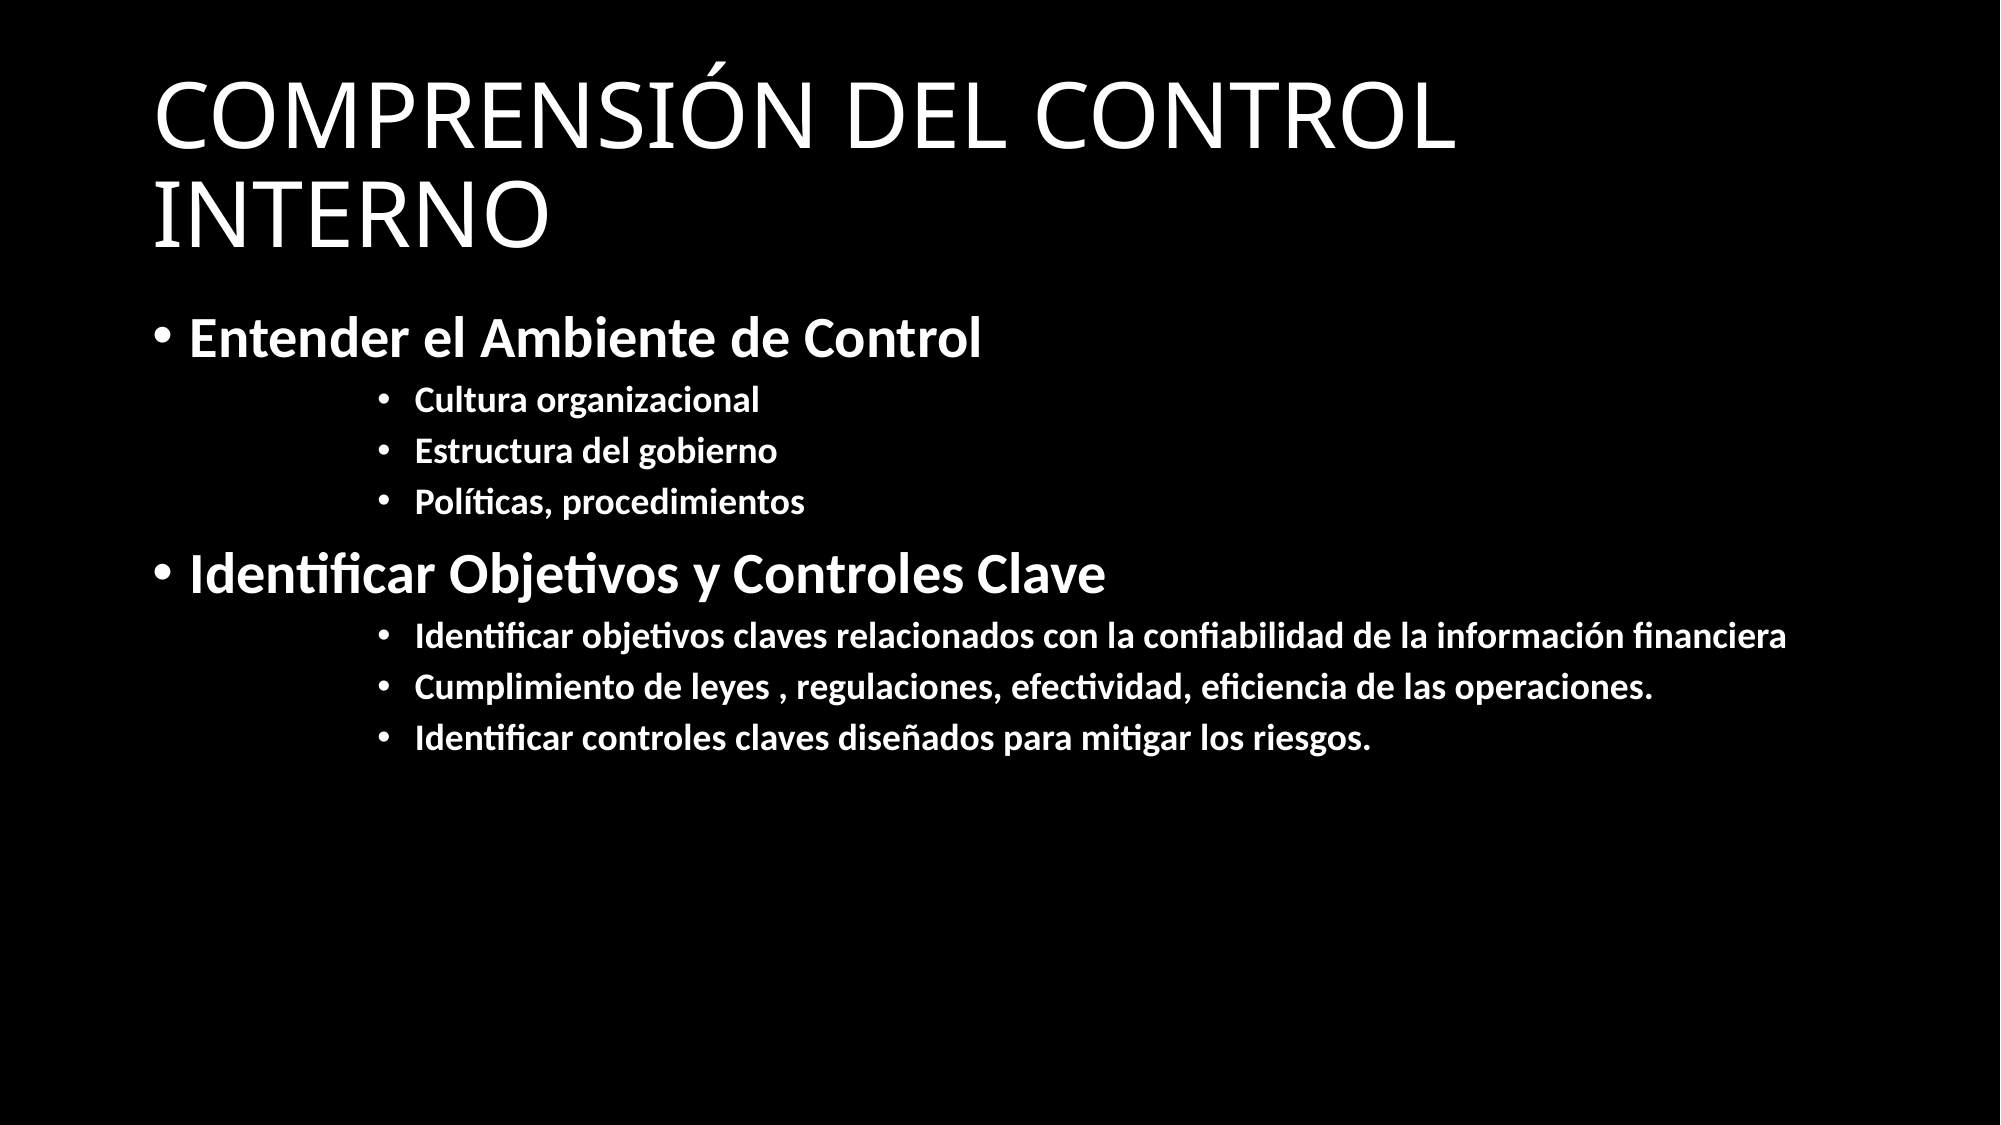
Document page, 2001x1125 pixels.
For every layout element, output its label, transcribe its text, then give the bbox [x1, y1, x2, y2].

title COMPRENSIÓN DEL CONTROL INTERNO [137, 59, 1863, 278]
list Entender el Ambiente de Control Cultura organizacional Estructura del gobierno Políticas, procedimientos Identificar Objetivos y Controles Clave Identificar objetivos claves relacionados con la confiabilidad de la información financiera Cumplimiento de leyes , regulaciones, efectividad, eficiencia de las operaciones. Identificar controles claves diseñados para mitigar los riesgos. [137, 299, 1863, 1014]
